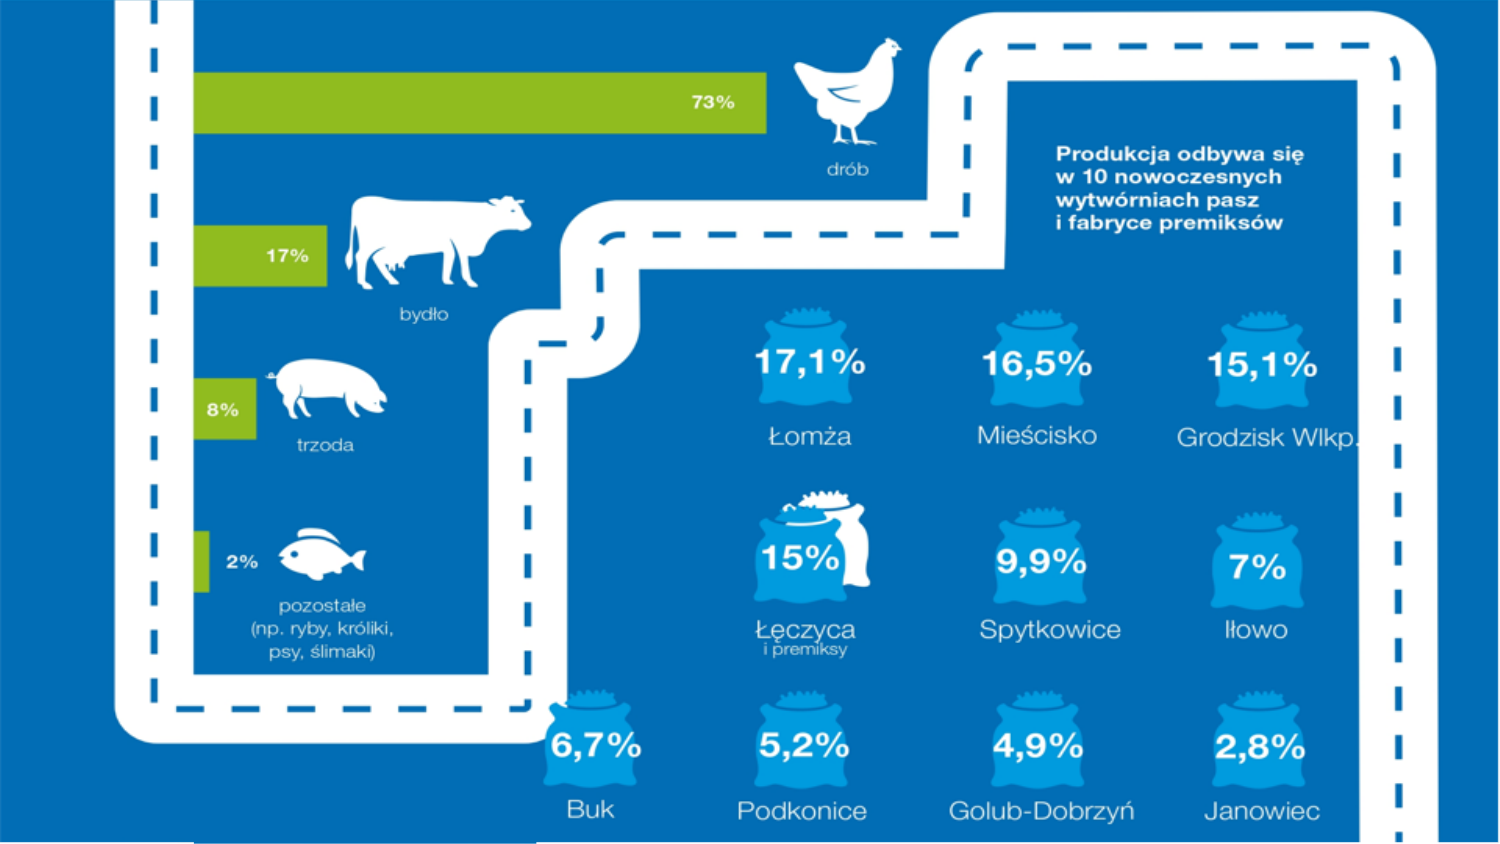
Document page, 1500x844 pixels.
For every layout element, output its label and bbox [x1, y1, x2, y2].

text_box [0, 0, 1500, 844]
